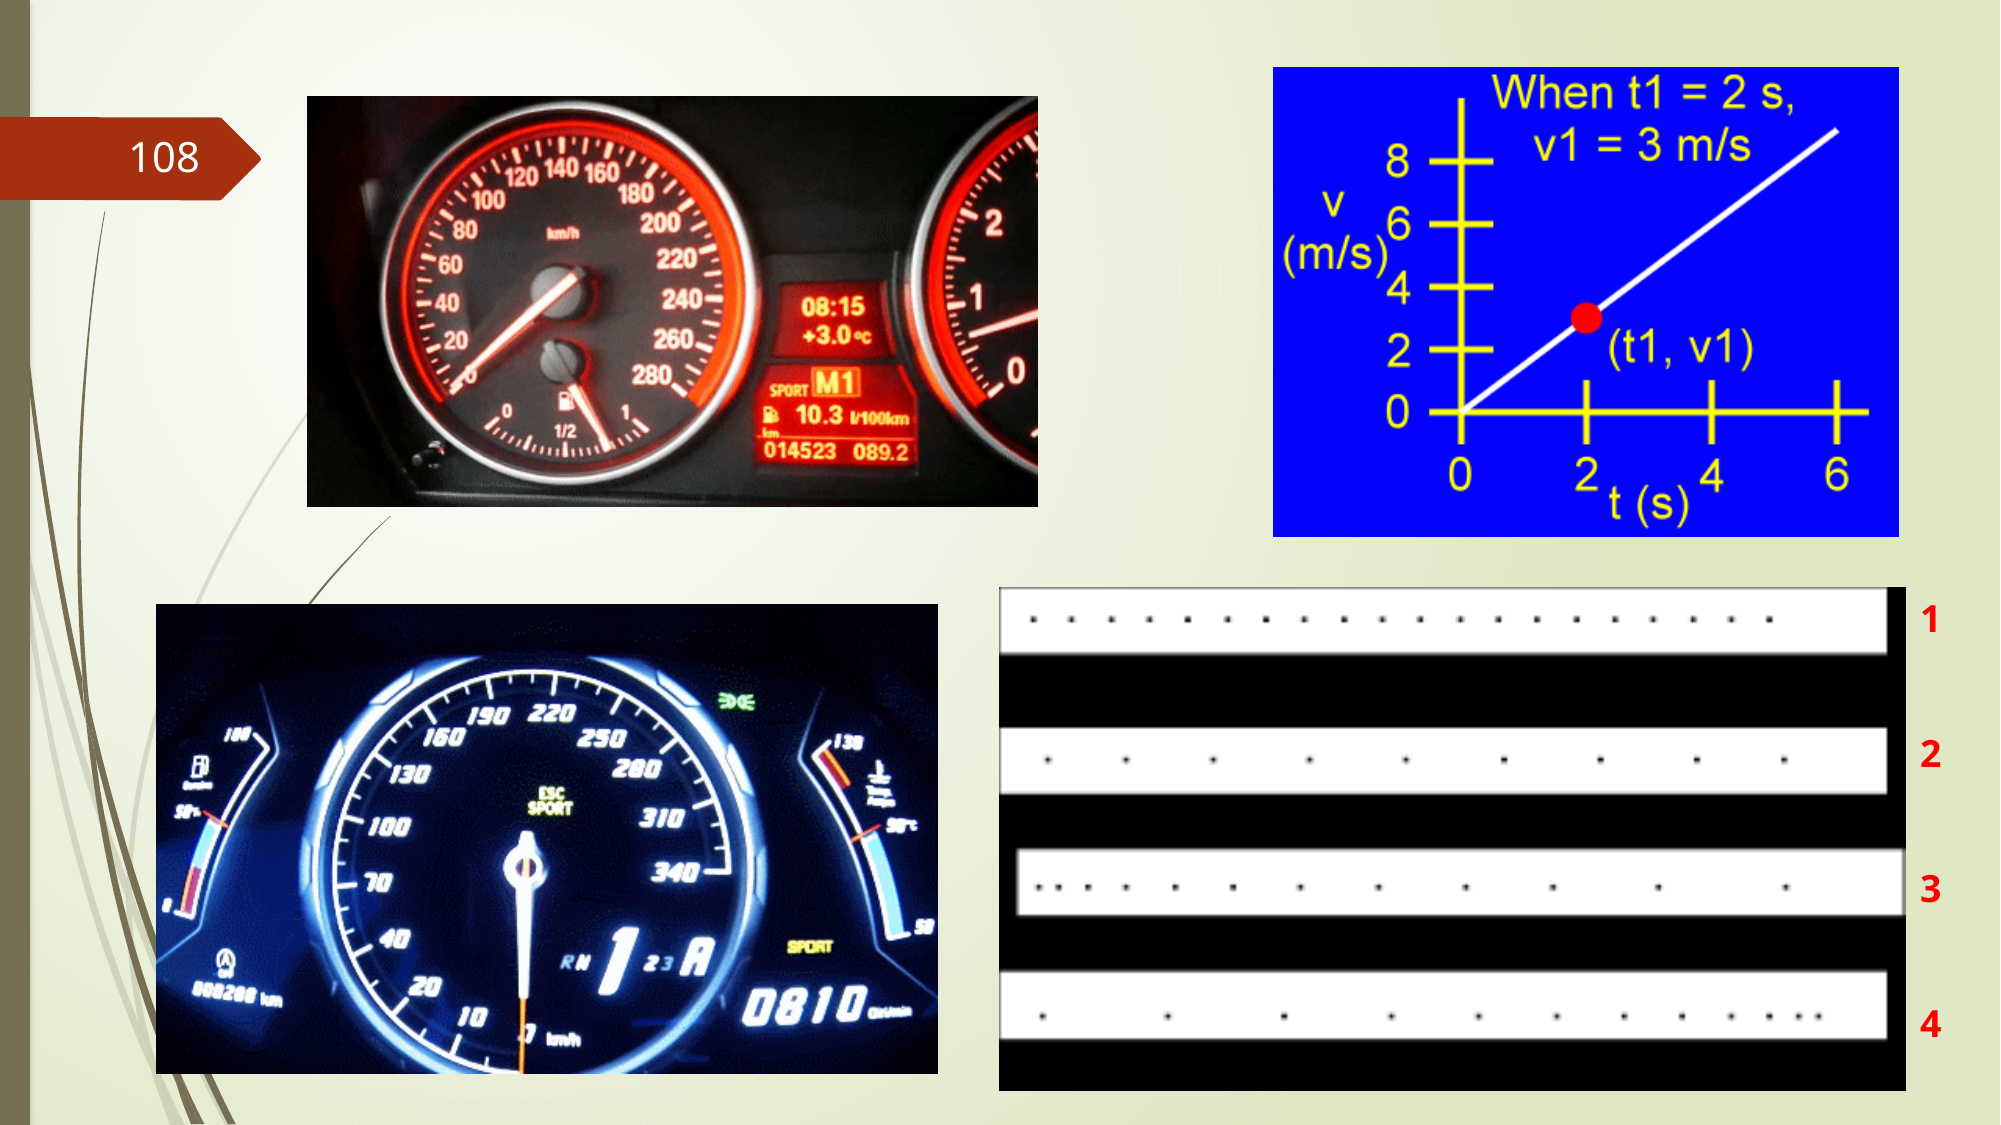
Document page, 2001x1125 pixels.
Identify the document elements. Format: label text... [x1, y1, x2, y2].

picture [1273, 67, 1899, 537]
slide_number 108 [87, 129, 216, 190]
picture [307, 96, 1038, 508]
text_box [999, 587, 1991, 1091]
picture [156, 604, 939, 1074]
